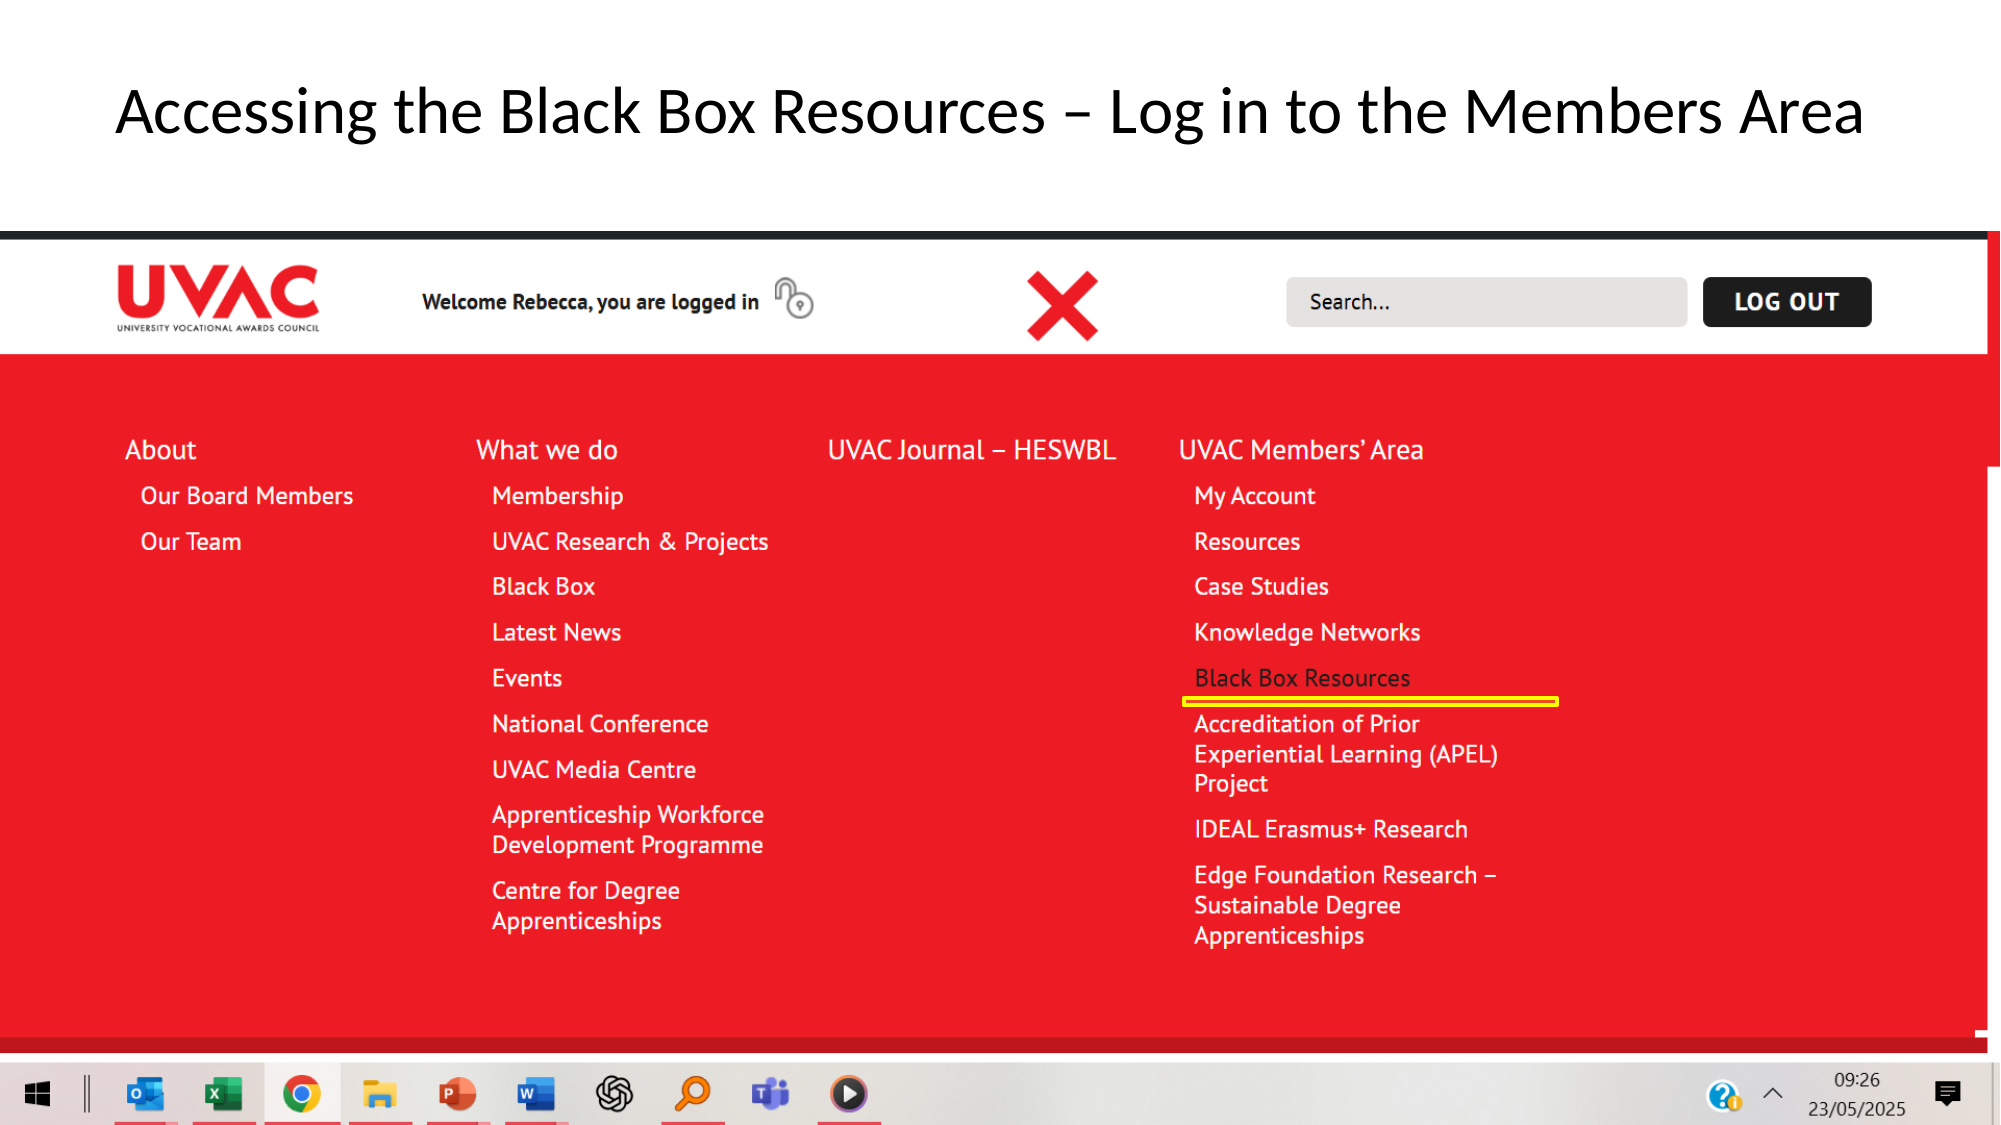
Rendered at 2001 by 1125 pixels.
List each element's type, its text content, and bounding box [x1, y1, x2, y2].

title Accessing the Black Box Resources – Log in to the Members Area [99, 57, 1900, 158]
picture [0, 230, 2000, 1125]
